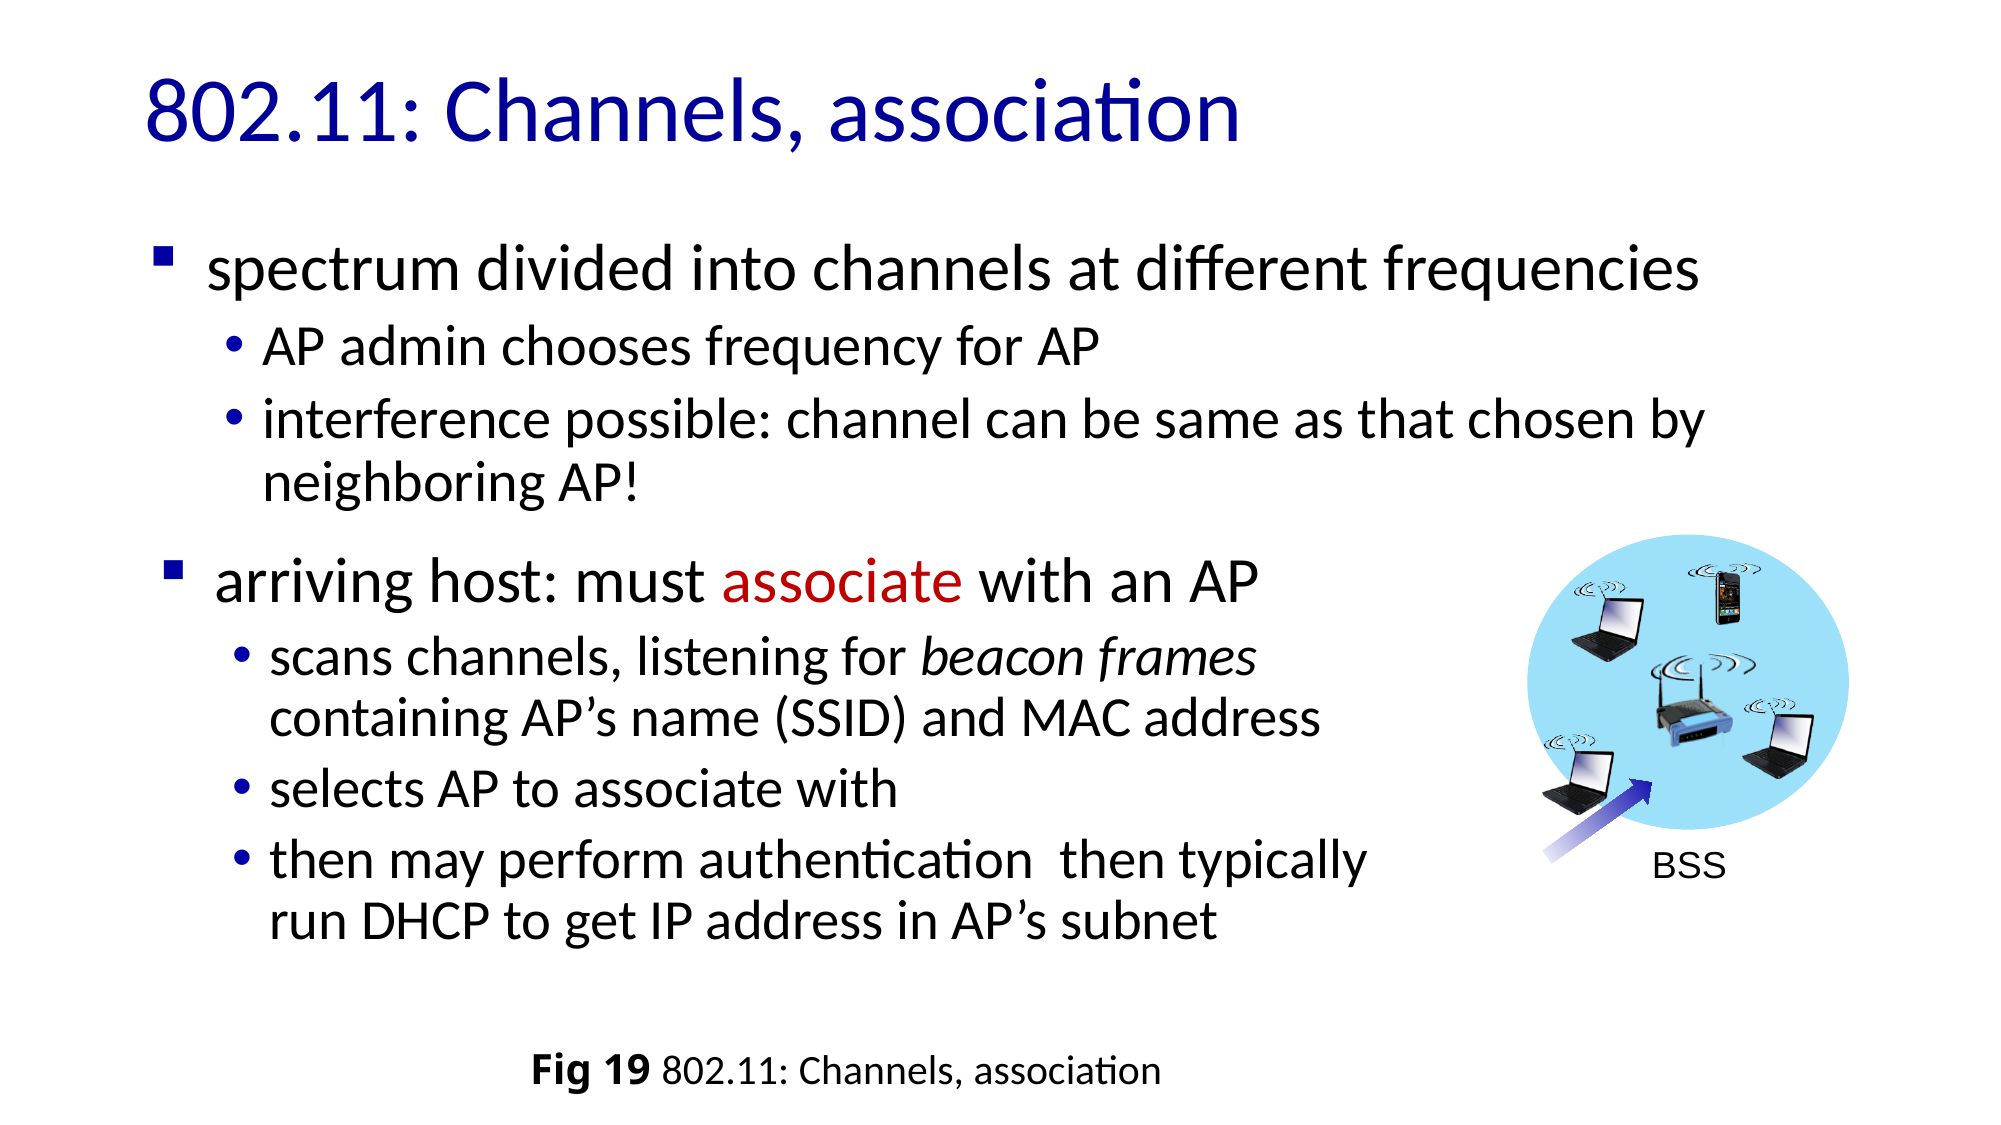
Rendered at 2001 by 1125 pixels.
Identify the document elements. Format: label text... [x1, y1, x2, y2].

text_box BSS [1602, 833, 1776, 894]
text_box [1687, 562, 1761, 626]
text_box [1742, 696, 1815, 779]
title 802.11: Channels, association [129, 38, 1855, 186]
text_box spectrum divided into channels at different frequencies AP admin chooses frequency for AP interference possible: channel can be same as that chosen by neighboring AP! [133, 225, 1732, 529]
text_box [1650, 652, 1756, 748]
text_box [1664, 748, 1810, 830]
text_box Fig 19 802.11: Channels, association [514, 1035, 1178, 1101]
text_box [1571, 579, 1644, 662]
text_box arriving host: must associate with an AP scans channels, listening for beacon frames containing AP’s name (SSID) and MAC address selects AP to associate with then may perform authentication then typically run DHCP to get IP address in AP’s subnet [143, 539, 1414, 1016]
text_box [1527, 534, 1849, 773]
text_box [1535, 732, 1664, 836]
